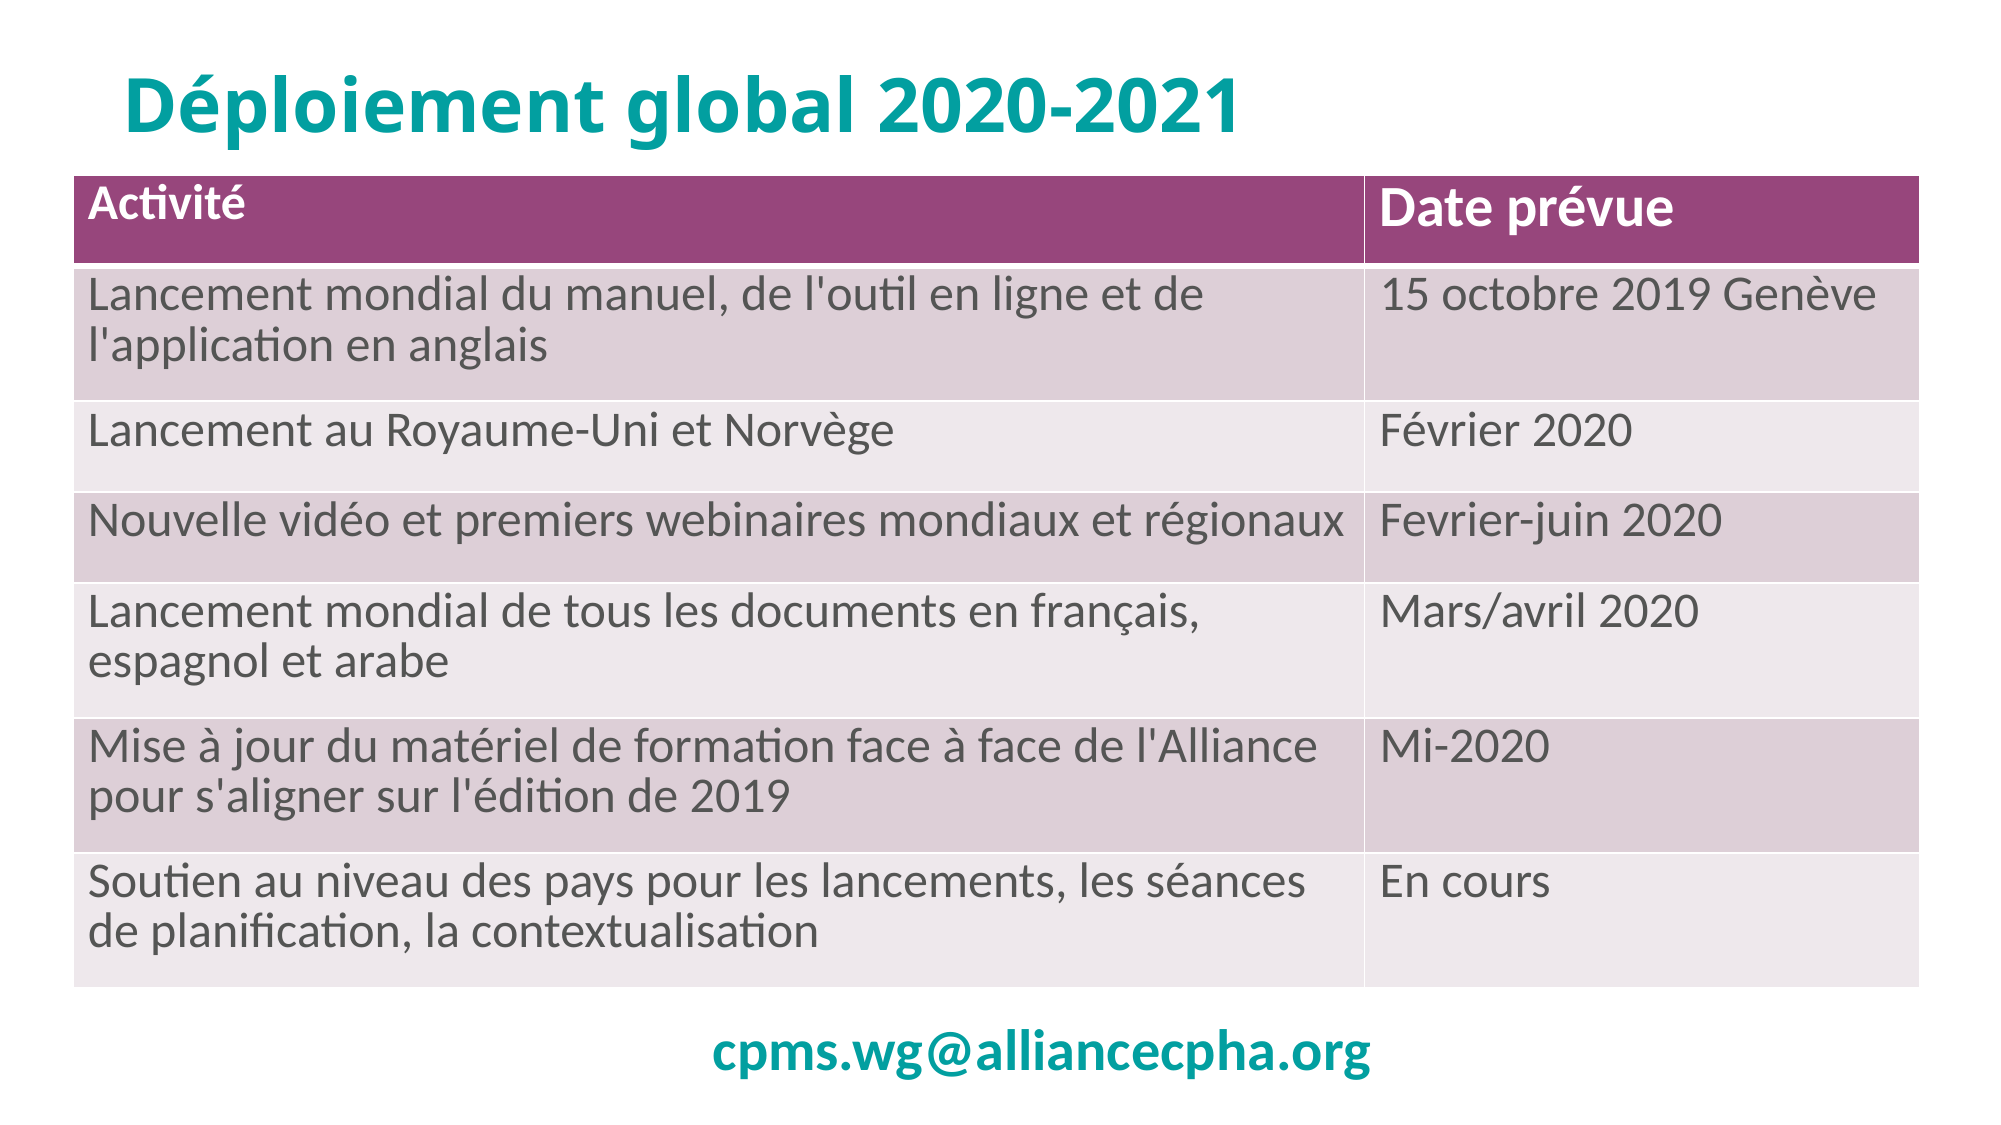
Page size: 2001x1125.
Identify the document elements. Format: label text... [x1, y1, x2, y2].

table_cell Lancement au Royaume-Uni et Norvège [74, 402, 1364, 491]
text_box cpms.wg@alliancecpha.org [697, 1004, 1386, 1090]
table_cell Nouvelle vidéo et premiers webinaires mondiaux et régionaux [74, 493, 1364, 582]
table_cell En cours [1365, 854, 1919, 987]
table_cell Lancement mondial du manuel, de l'outil en ligne et de l'application en anglais [74, 269, 1364, 400]
table_header Date prévue [1365, 176, 1919, 263]
table_cell Mi-2020 [1365, 719, 1919, 852]
table_cell Mise à jour du matériel de formation face à face de l'Alliance pour s'aligner sur l'édition de 2019 [74, 719, 1364, 852]
table_cell Février 2020 [1365, 402, 1919, 491]
title Déploiement global 2020-2021 [107, 0, 1920, 174]
table_cell 15 octobre 2019 Genève [1365, 269, 1919, 400]
table_cell Lancement mondial de tous les documents en français, espagnol et arabe [74, 584, 1364, 717]
table_cell Mars/avril 2020 [1365, 584, 1919, 717]
table_cell Soutien au niveau des pays pour les lancements, les séances de planification, la contextualisation [74, 854, 1364, 987]
table_cell Fevrier-juin 2020 [1365, 493, 1919, 582]
table_header Activité [74, 176, 1364, 263]
